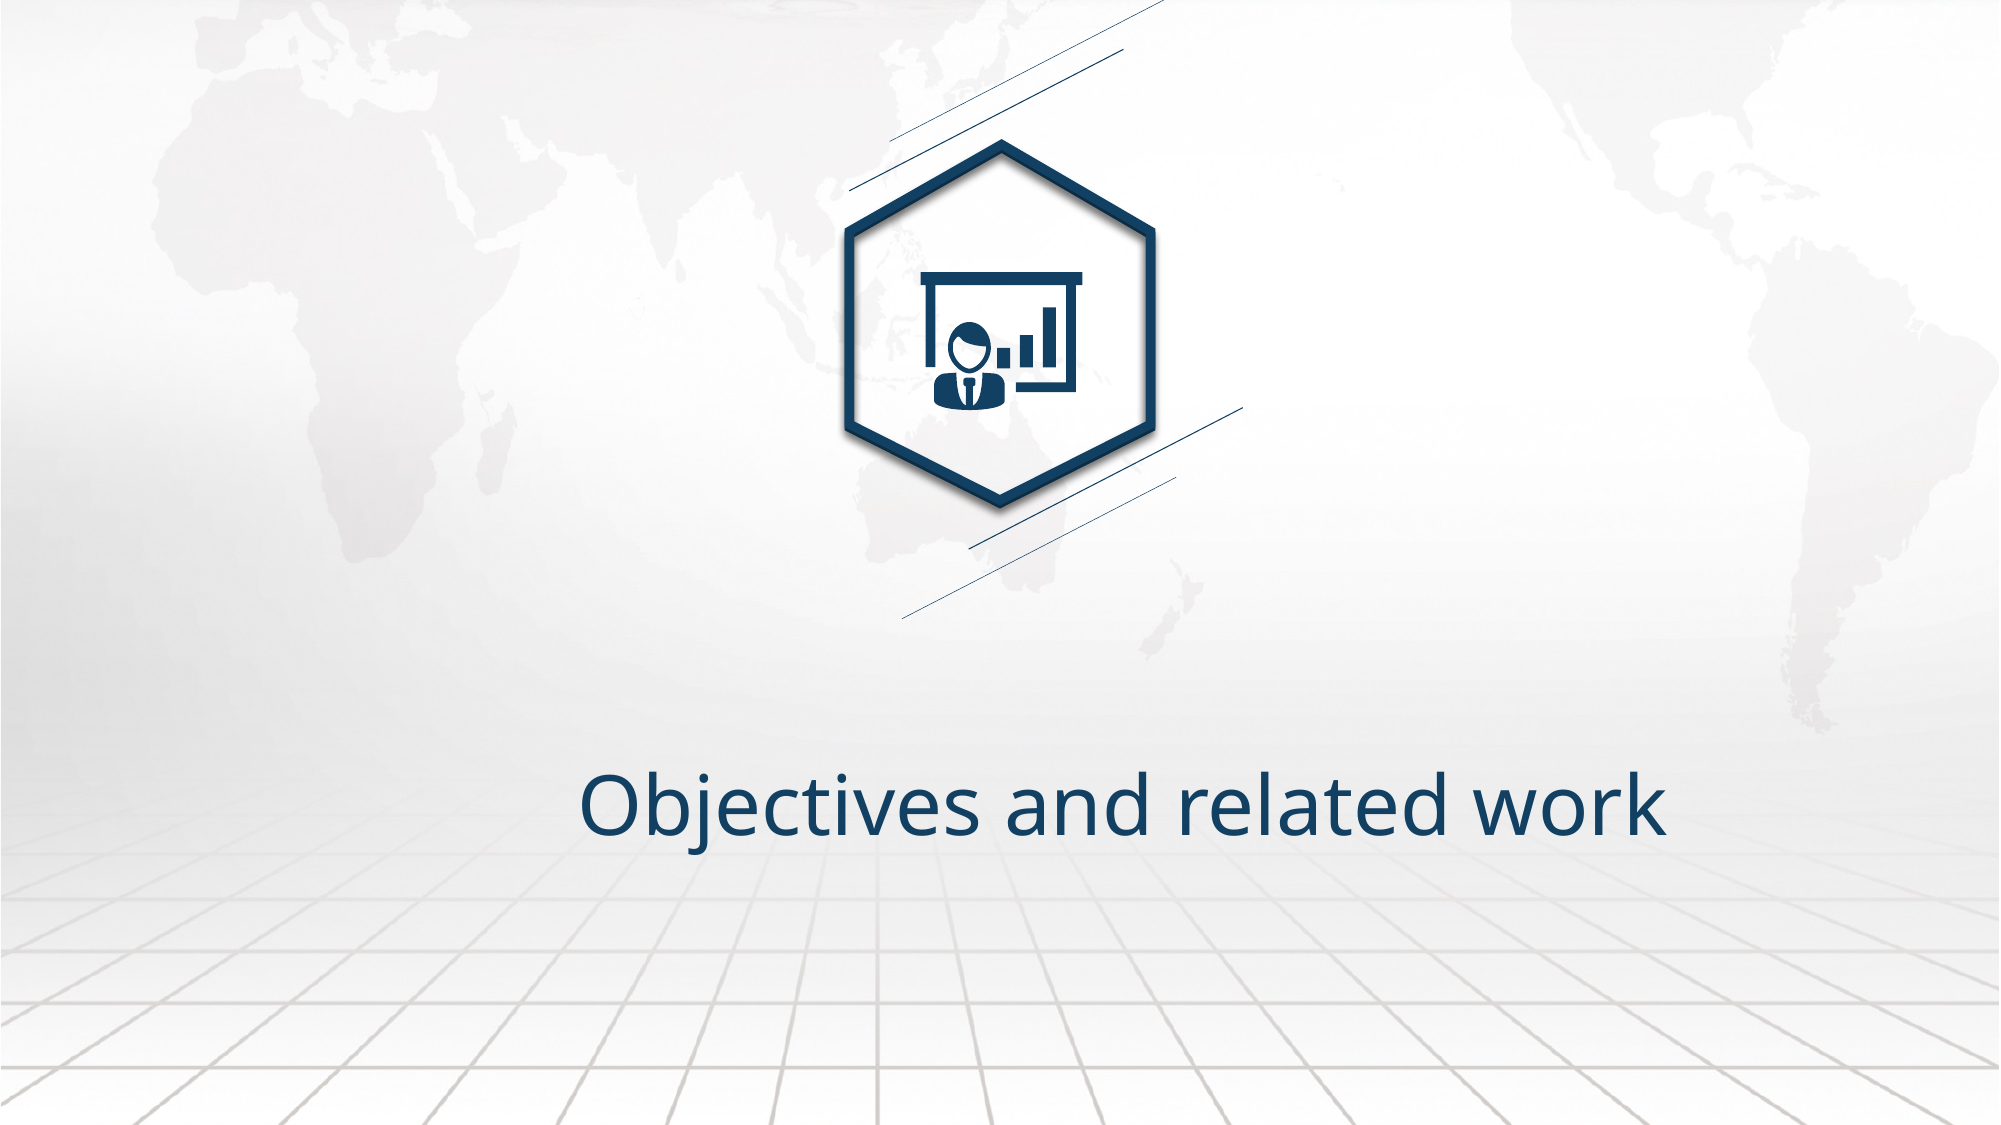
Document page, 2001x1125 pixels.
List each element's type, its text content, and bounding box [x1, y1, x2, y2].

text_box Objectives and related work [562, 744, 1684, 860]
picture [0, 0, 1999, 1125]
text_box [901, 407, 1243, 619]
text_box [849, 0, 1164, 191]
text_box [849, 191, 1151, 504]
